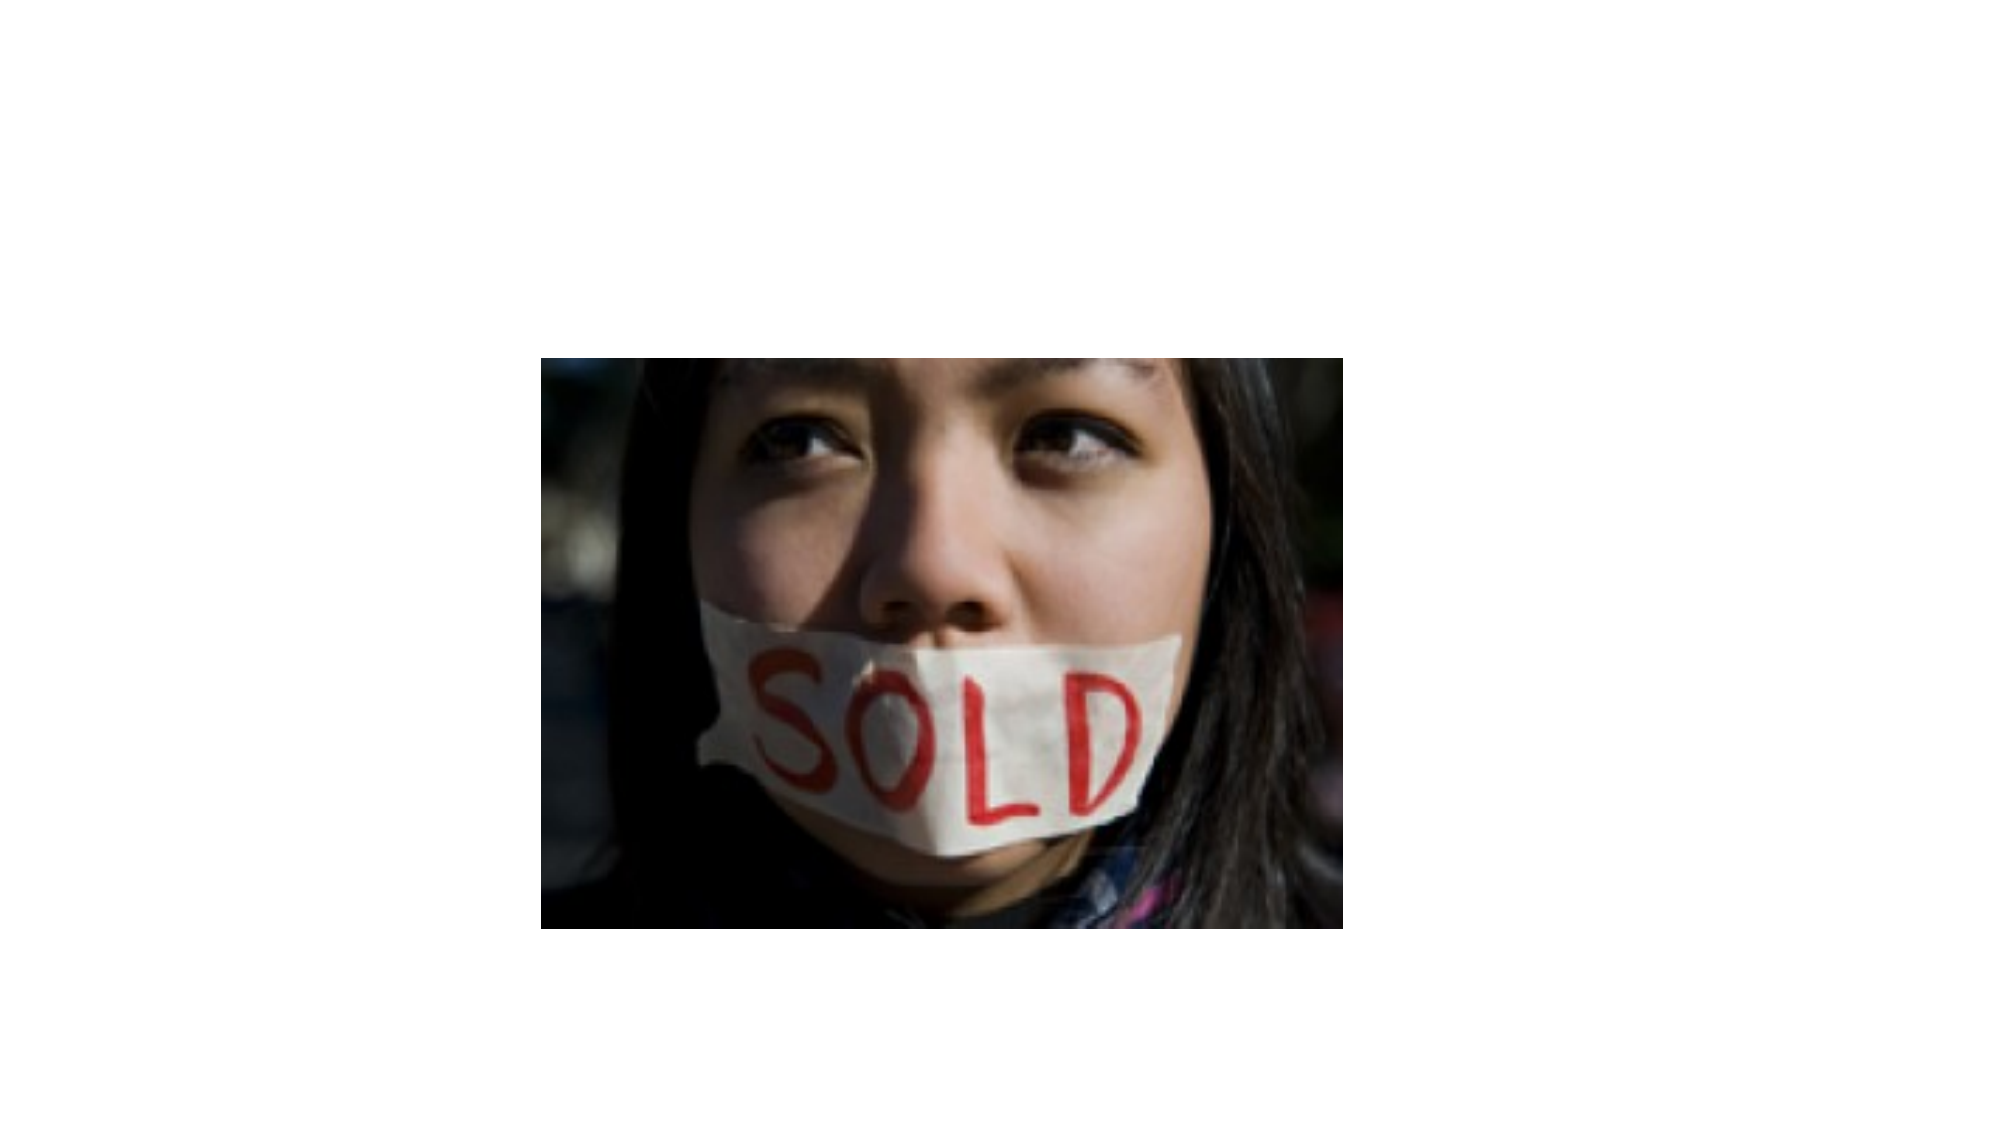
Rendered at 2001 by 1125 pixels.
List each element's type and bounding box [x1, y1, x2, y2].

list [541, 358, 1343, 929]
